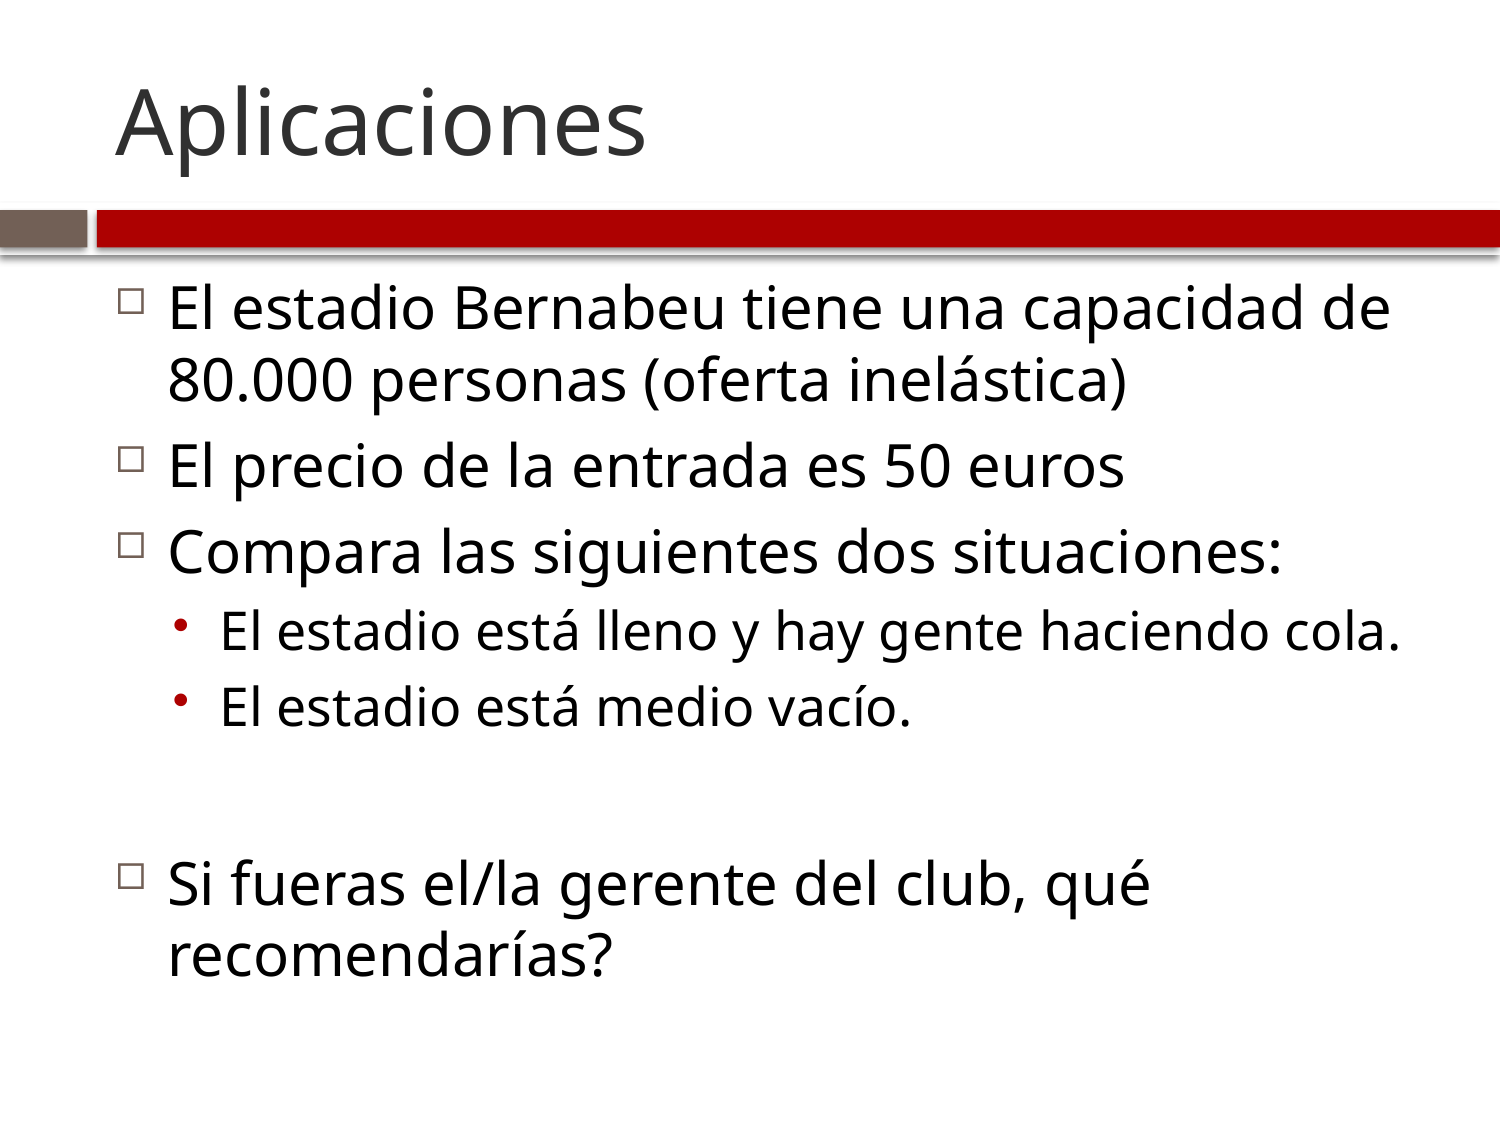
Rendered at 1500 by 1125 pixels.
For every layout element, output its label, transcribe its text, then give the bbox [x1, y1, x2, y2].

list El estadio Bernabeu tiene una capacidad de 80.000 personas (oferta inelástica) El precio de la entrada es 50 euros Compara las siguientes dos situaciones: El estadio está lleno y hay gente haciendo cola. El estadio está medio vacío. Si fueras el/la gerente del club, qué recomendarías? [100, 262, 1438, 1000]
title Aplicaciones [100, 37, 1438, 200]
